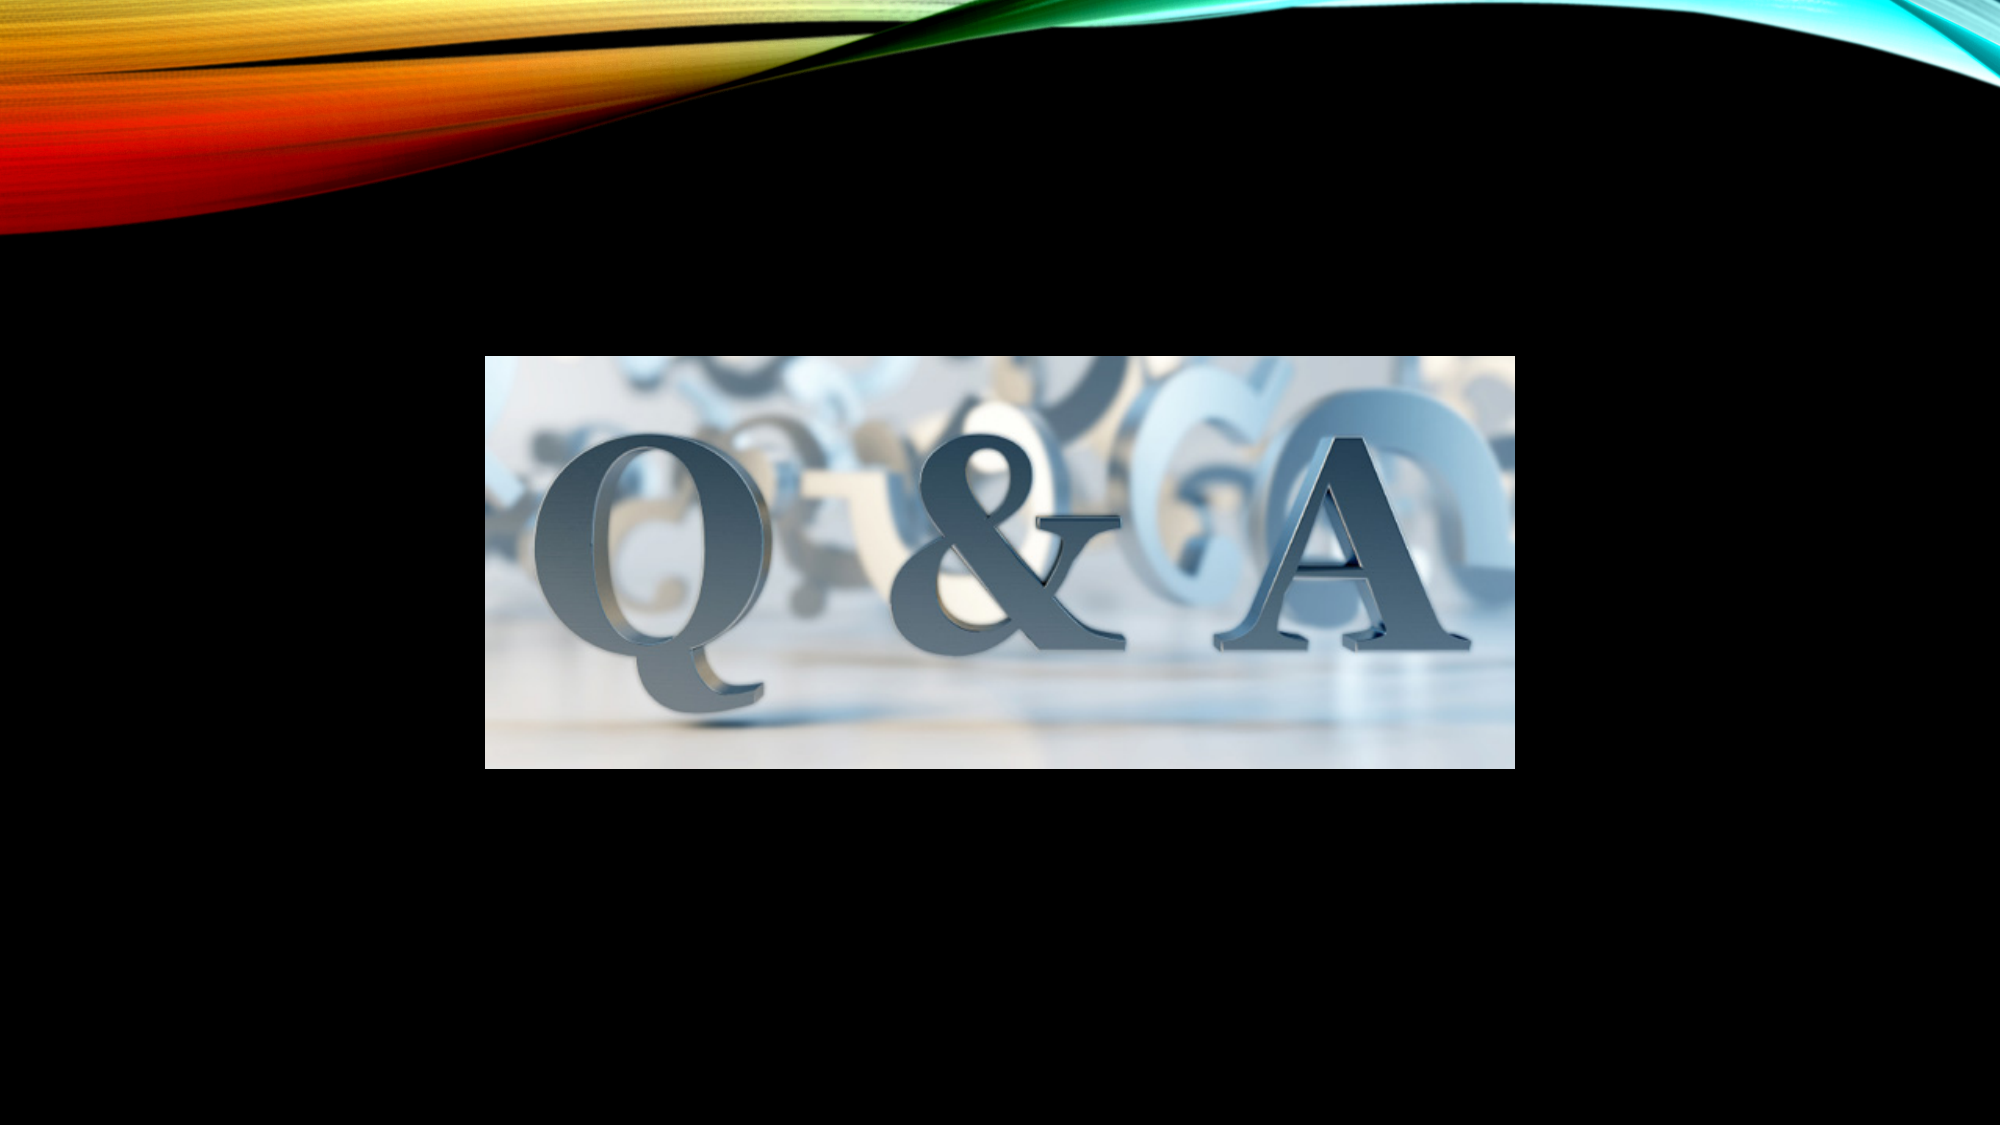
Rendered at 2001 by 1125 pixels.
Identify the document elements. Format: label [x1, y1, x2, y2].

picture [485, 356, 1515, 769]
picture [0, 0, 2000, 237]
